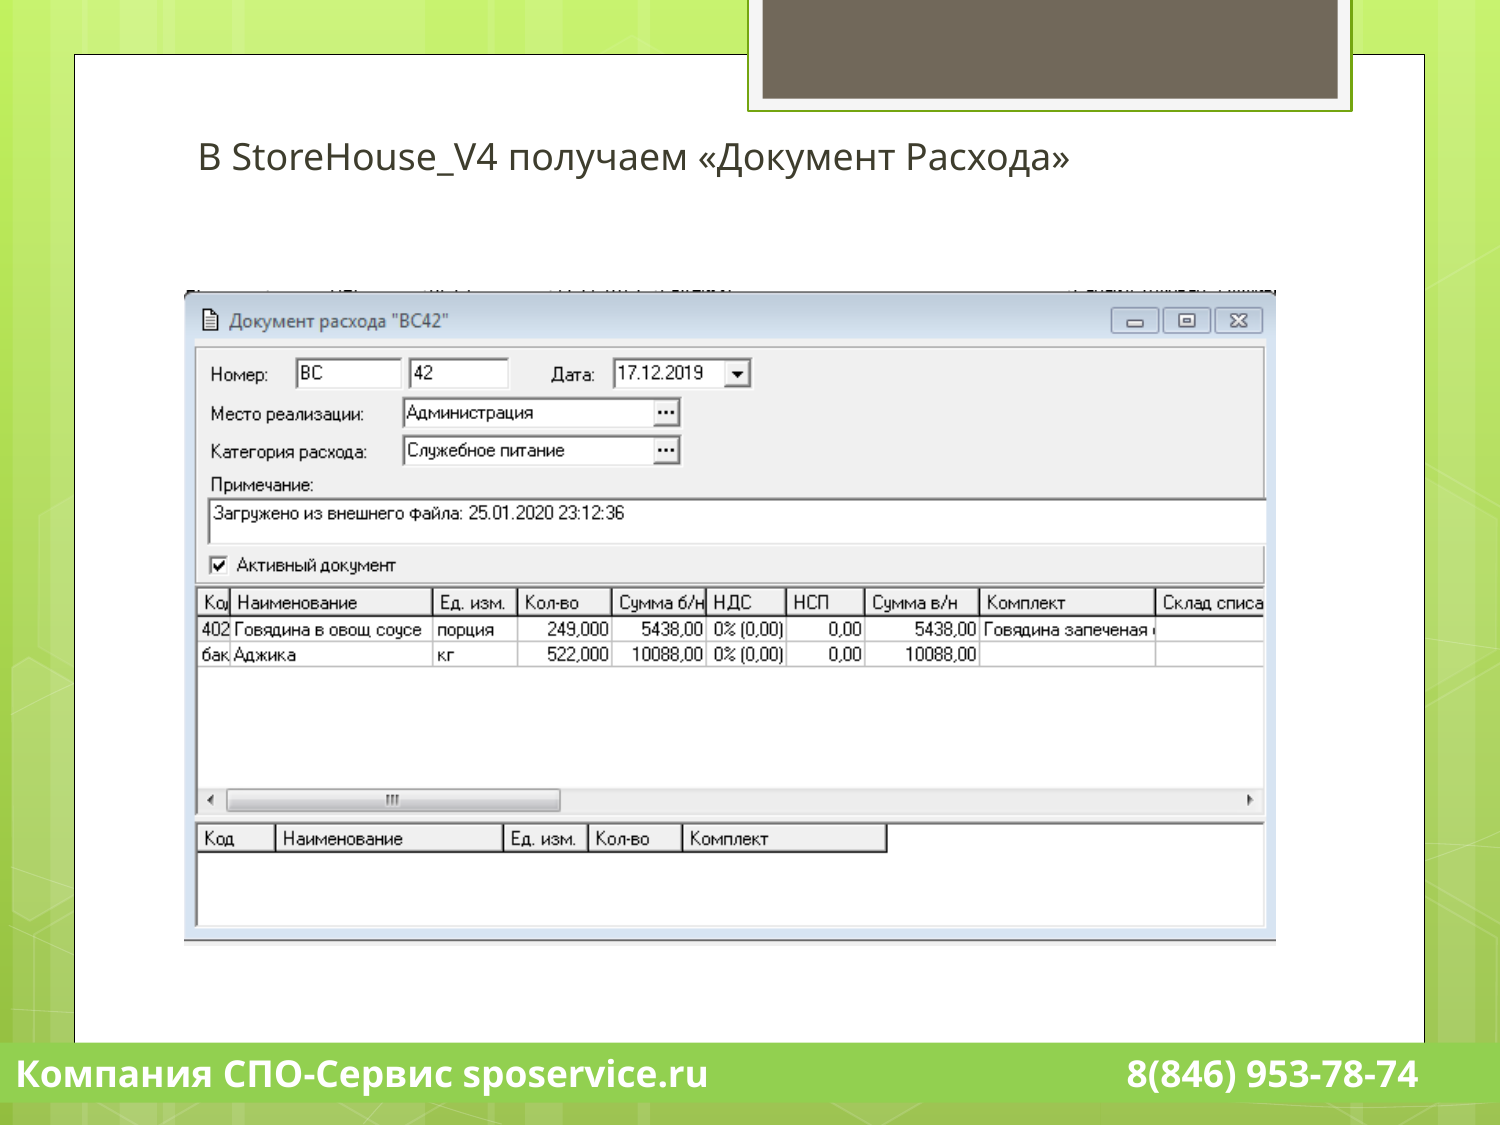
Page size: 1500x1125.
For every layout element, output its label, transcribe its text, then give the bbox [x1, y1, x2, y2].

text_box Компания СПО-Сервис sposervice.ru 8(846) 953-78-74 [0, 1042, 1500, 1103]
list В StoreHouse_V4 получаем «Документ Расхода» [171, 125, 1283, 957]
picture [184, 290, 1276, 946]
